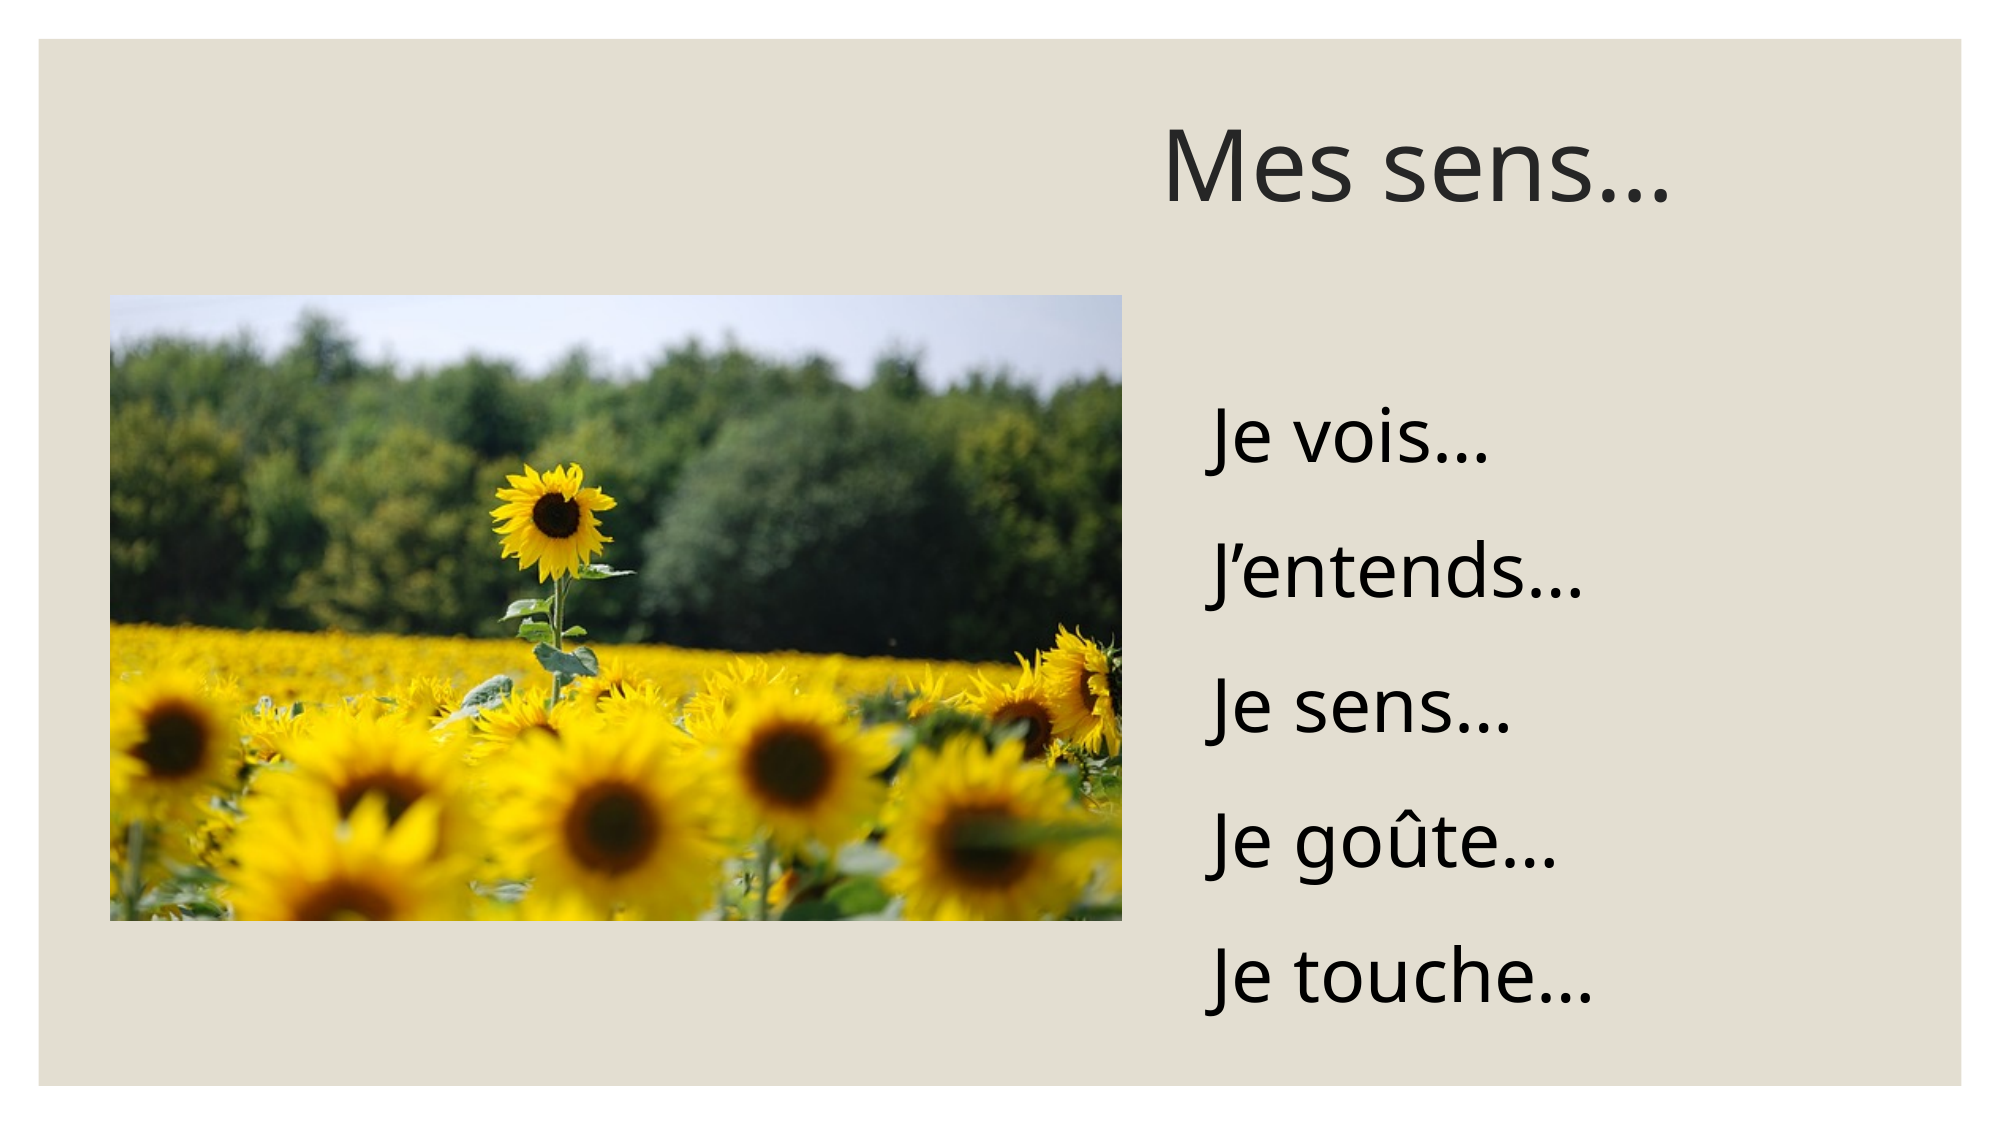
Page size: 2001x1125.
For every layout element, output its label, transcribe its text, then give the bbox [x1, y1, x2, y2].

text_box Je vois… J’entends… Je sens… Je goûte… Je touche… [1196, 335, 1892, 1026]
picture [110, 295, 1122, 921]
title Mes sens… [999, 56, 1836, 282]
